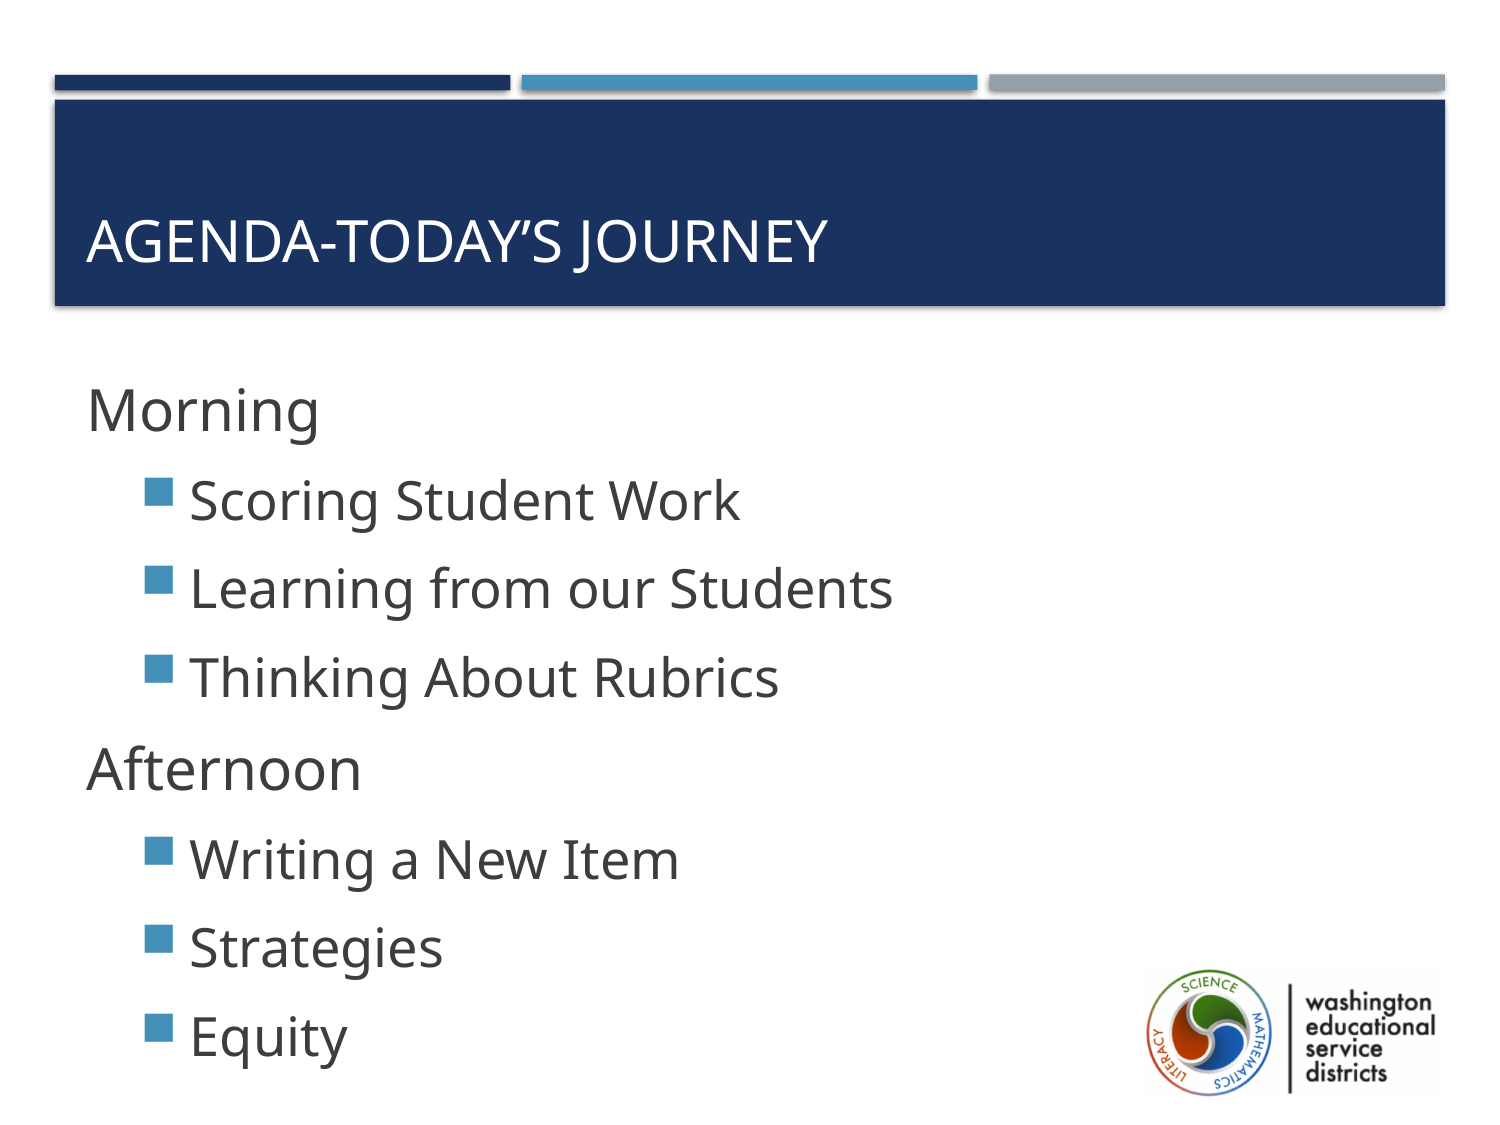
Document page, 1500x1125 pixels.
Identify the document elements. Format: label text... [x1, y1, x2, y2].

title Agenda-Today’s journey [71, 119, 1429, 282]
picture [1139, 965, 1445, 1102]
list Morning Scoring Student Work Learning from our Students Thinking About Rubrics Afternoon Writing a New Item Strategies Equity [71, 365, 1380, 967]
